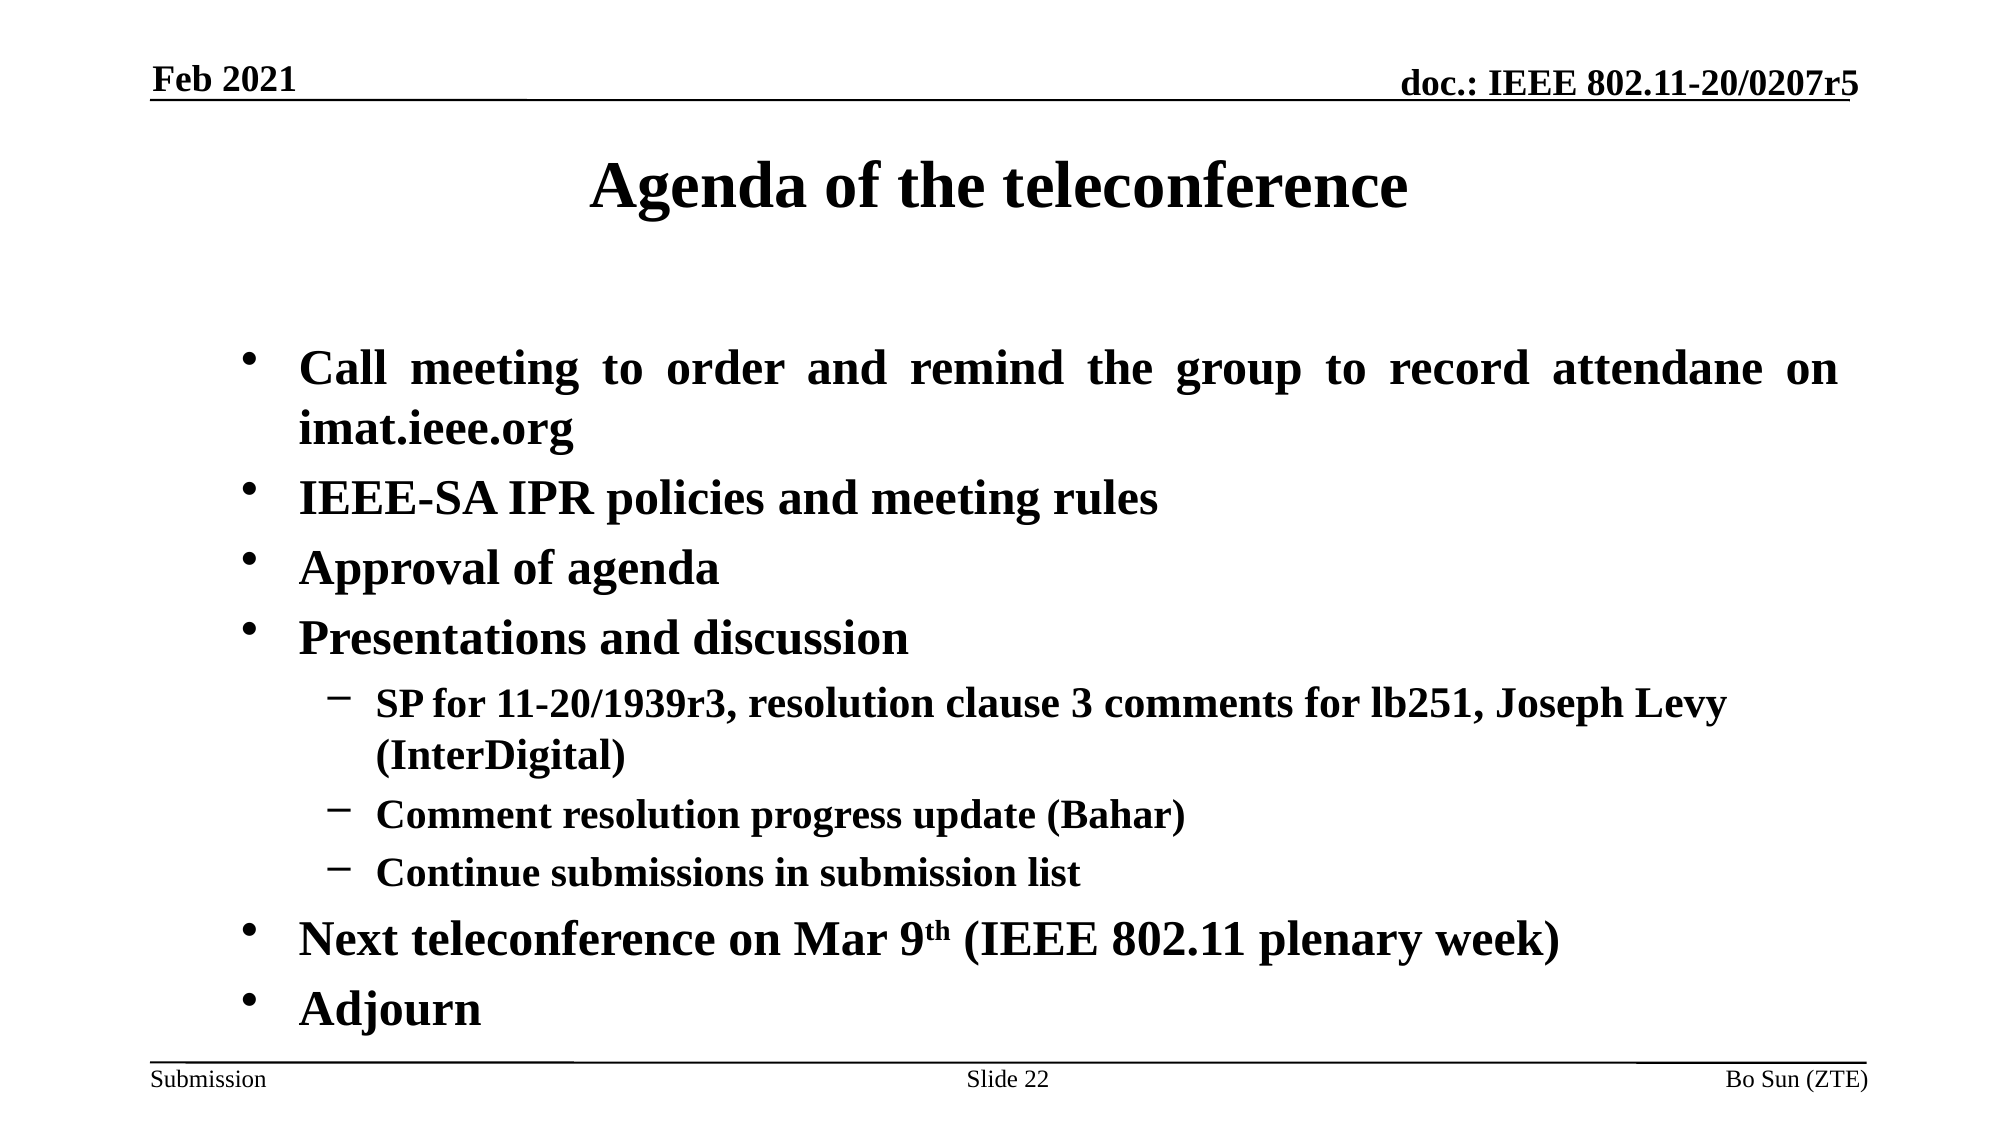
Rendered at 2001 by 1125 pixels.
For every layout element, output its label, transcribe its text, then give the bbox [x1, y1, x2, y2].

footer Bo Sun (ZTE) [1171, 1061, 1869, 1093]
slide_number Slide 22 [949, 1061, 1067, 1123]
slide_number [152, 54, 563, 100]
text_box Agenda of the teleconference [362, 99, 1638, 262]
text_box Call meeting to order and remind the group to record attendane on imat.ieee.org IEEE-SA IPR policies and meeting rules Approval of agenda Presentations and discussion SP for 11-20/1939r3, resolution clause 3 comments for lb251, Joseph Levy (InterDigital) Comment resolution progress update (Bahar) Continue submissions in submission list Next teleconference on Mar 9th (IEEE 802.11 plenary week) Adjourn [225, 327, 1855, 1049]
